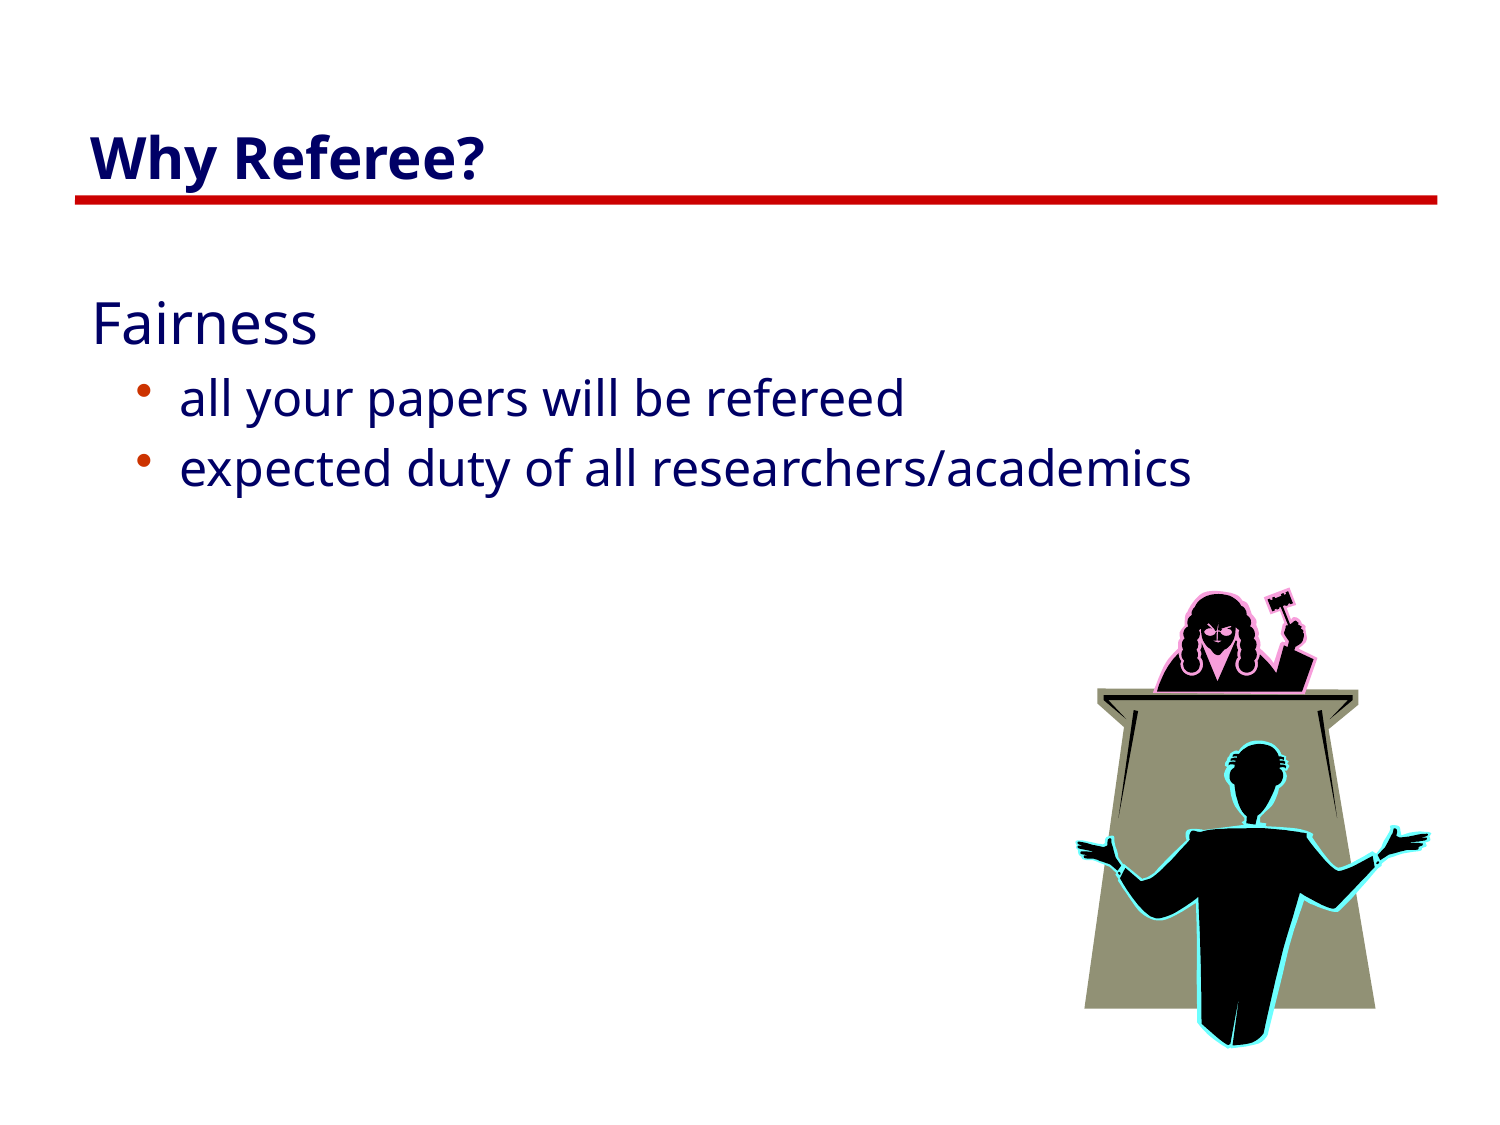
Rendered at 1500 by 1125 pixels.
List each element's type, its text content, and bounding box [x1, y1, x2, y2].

title Why Referee? [75, 112, 1438, 200]
list Fairness all your papers will be refereed expected duty of all researchers/academics [76, 278, 1436, 1059]
picture [1073, 587, 1432, 1049]
